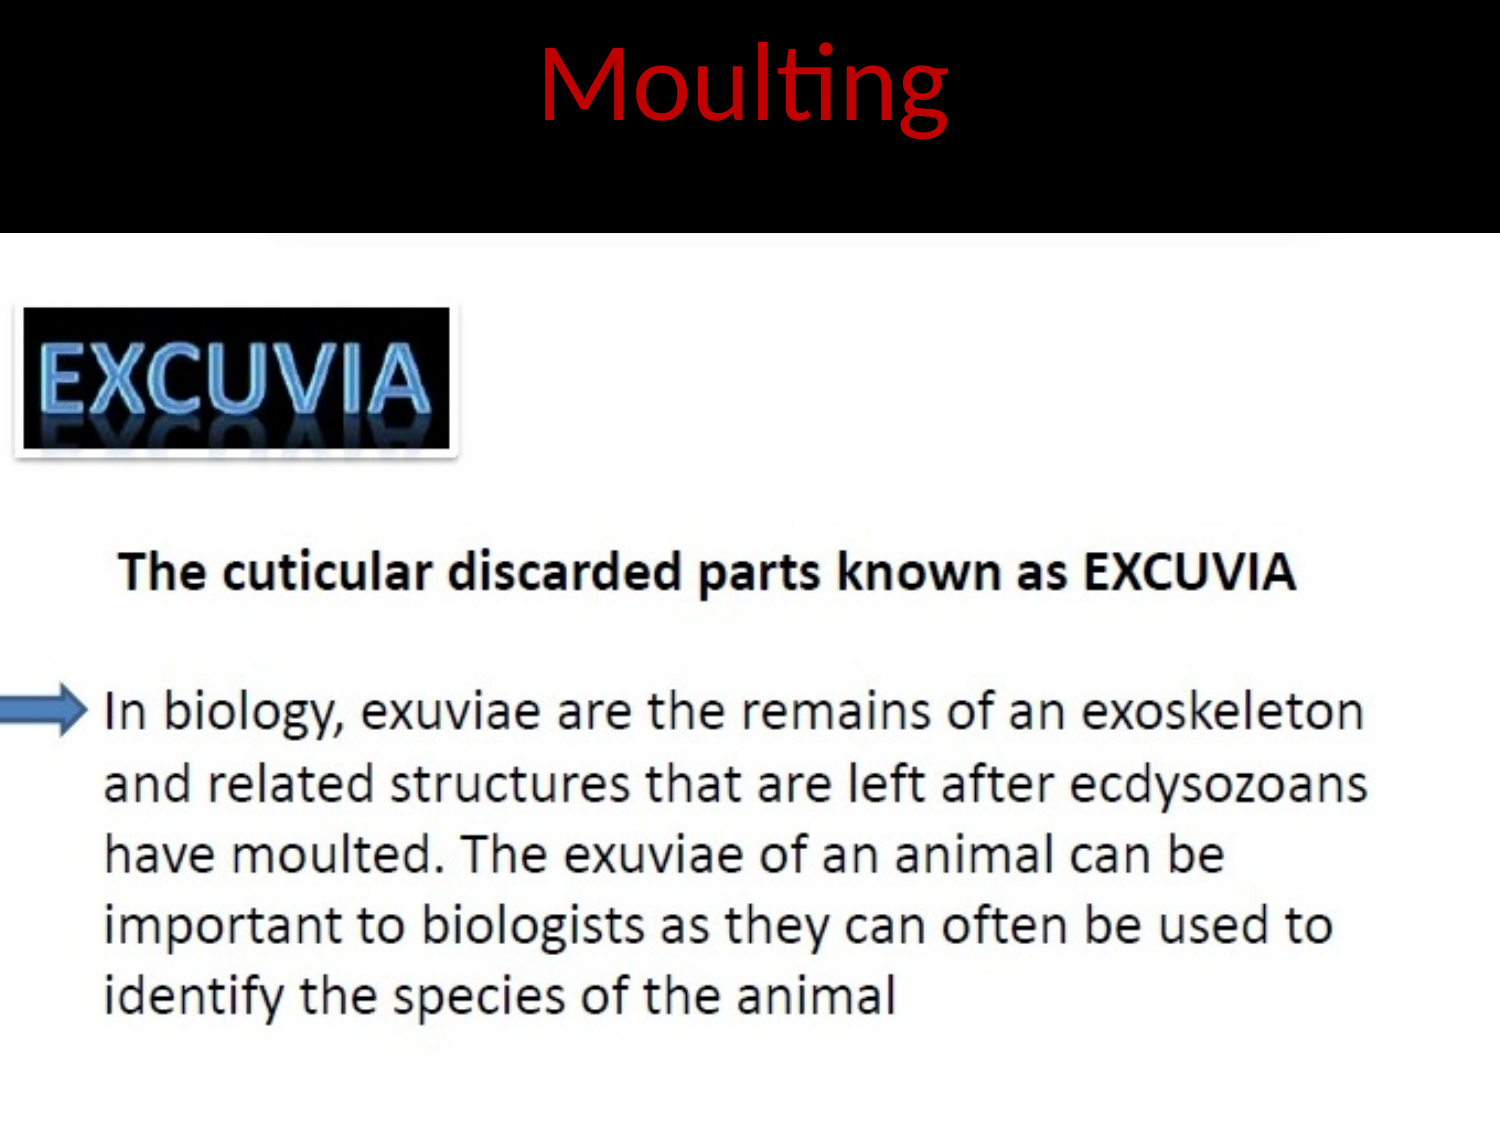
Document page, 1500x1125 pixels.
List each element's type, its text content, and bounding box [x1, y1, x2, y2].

picture [0, 233, 1500, 1125]
title Moulting [75, 0, 1413, 150]
